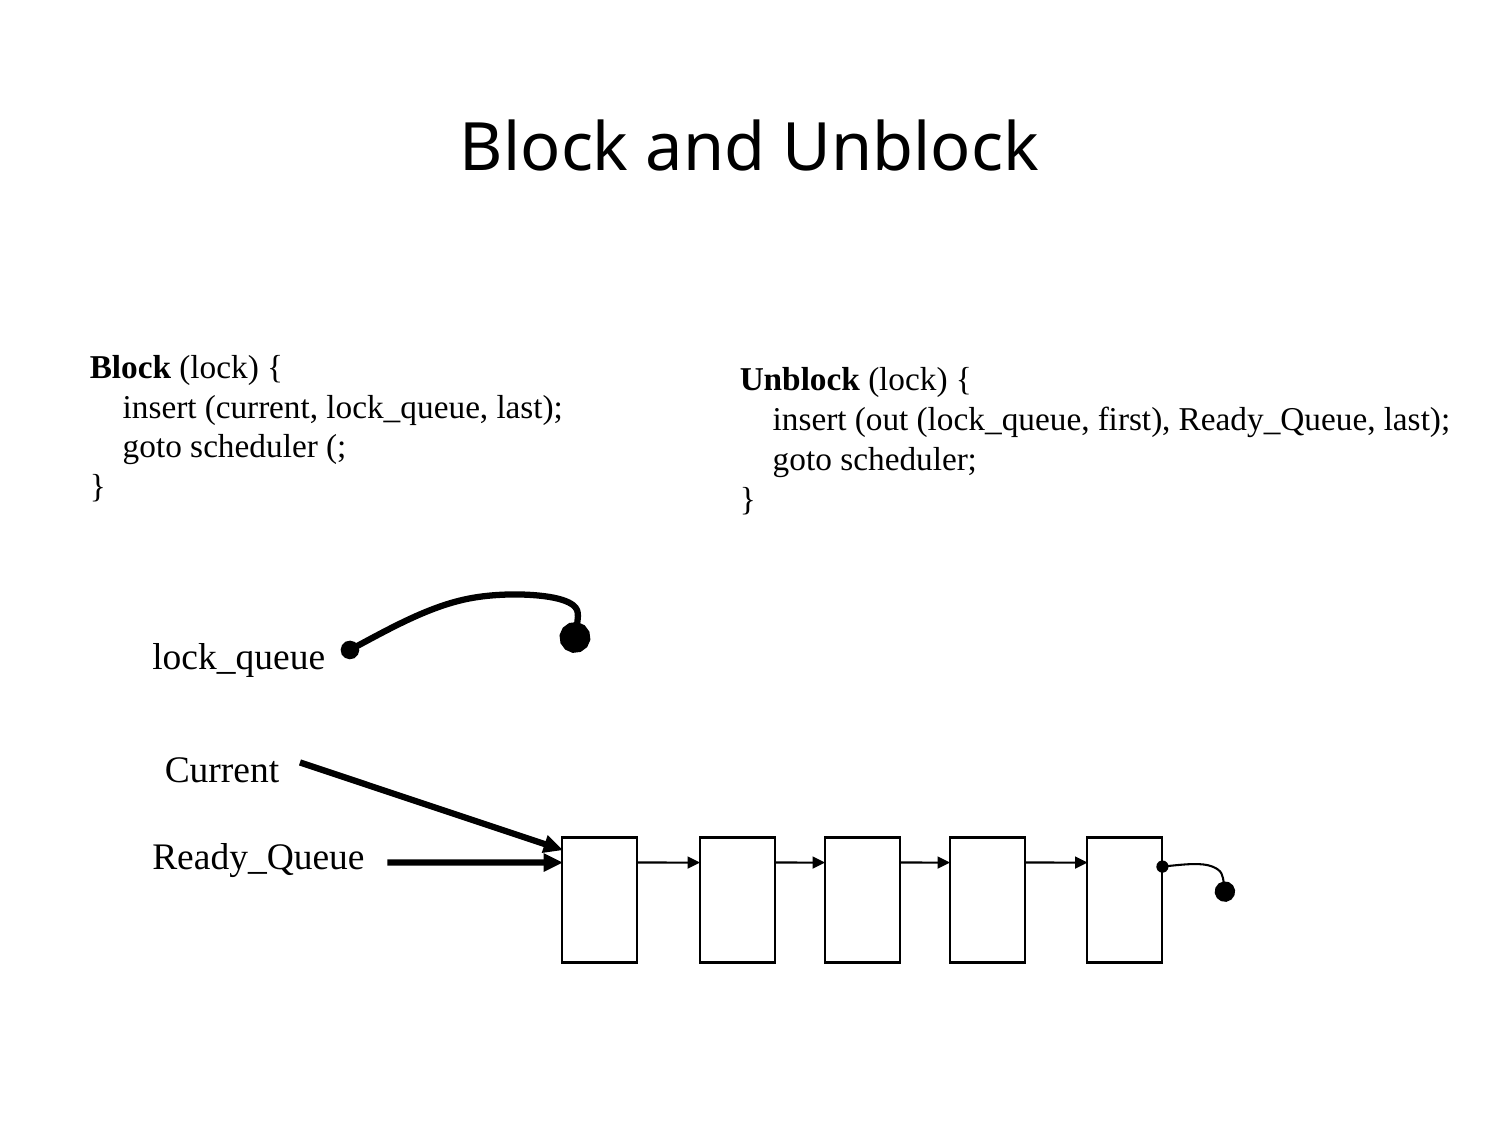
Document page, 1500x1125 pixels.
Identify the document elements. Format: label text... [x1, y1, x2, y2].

text_box Current [149, 737, 300, 798]
title Block and Unblock [112, 99, 1388, 188]
text_box [1156, 860, 1236, 902]
text_box [562, 837, 638, 963]
text_box Ready_Queue [137, 824, 413, 885]
text_box [343, 594, 586, 657]
text_box [1087, 837, 1163, 963]
text_box [899, 856, 950, 869]
text_box Unblock (lock) { insert (out (lock_queue, first), Ready_Queue, last); goto scheduler; } [725, 349, 1500, 581]
text_box [774, 856, 826, 869]
text_box [824, 837, 900, 963]
text_box lock_queue [137, 624, 413, 685]
text_box [1024, 856, 1088, 869]
text_box [699, 837, 775, 963]
text_box [387, 856, 563, 869]
text_box [949, 837, 1025, 963]
text_box Block (lock) { insert (current, lock_queue, last); goto scheduler (; } [75, 337, 725, 512]
text_box [637, 856, 700, 869]
text_box [299, 762, 563, 852]
